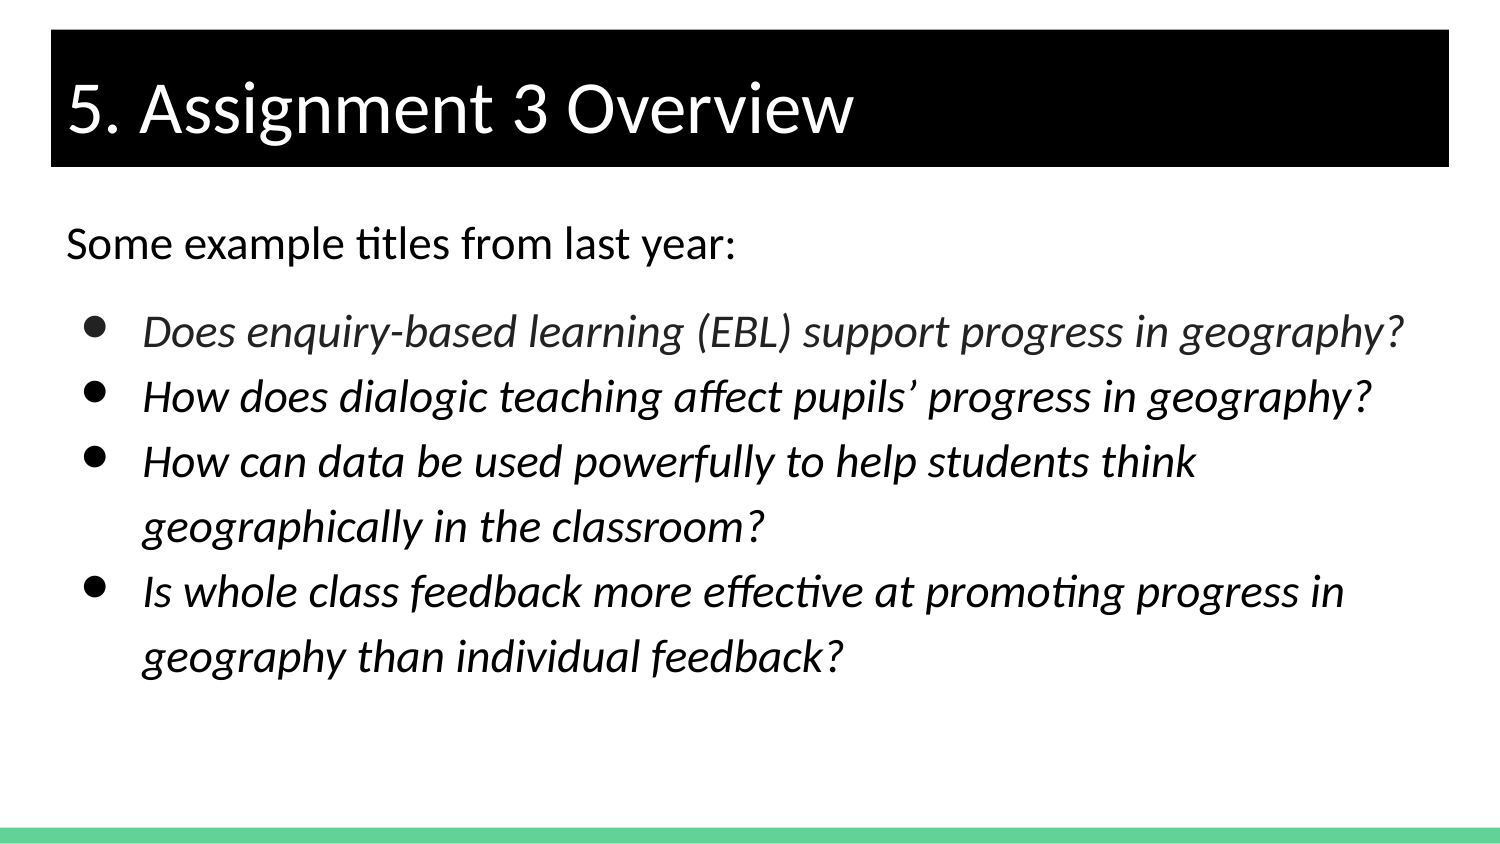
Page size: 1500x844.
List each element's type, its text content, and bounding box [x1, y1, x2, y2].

list Some example titles from last year: Does enquiry-based learning (EBL) support progress in geography? How does dialogic teaching affect pupils’ progress in geography? How can data be used powerfully to help students think geographically in the classroom? Is whole class feedback more effective at promoting progress in geography than individual feedback? [51, 189, 1449, 750]
title 5. Assignment 3 Overview [51, 29, 1449, 167]
